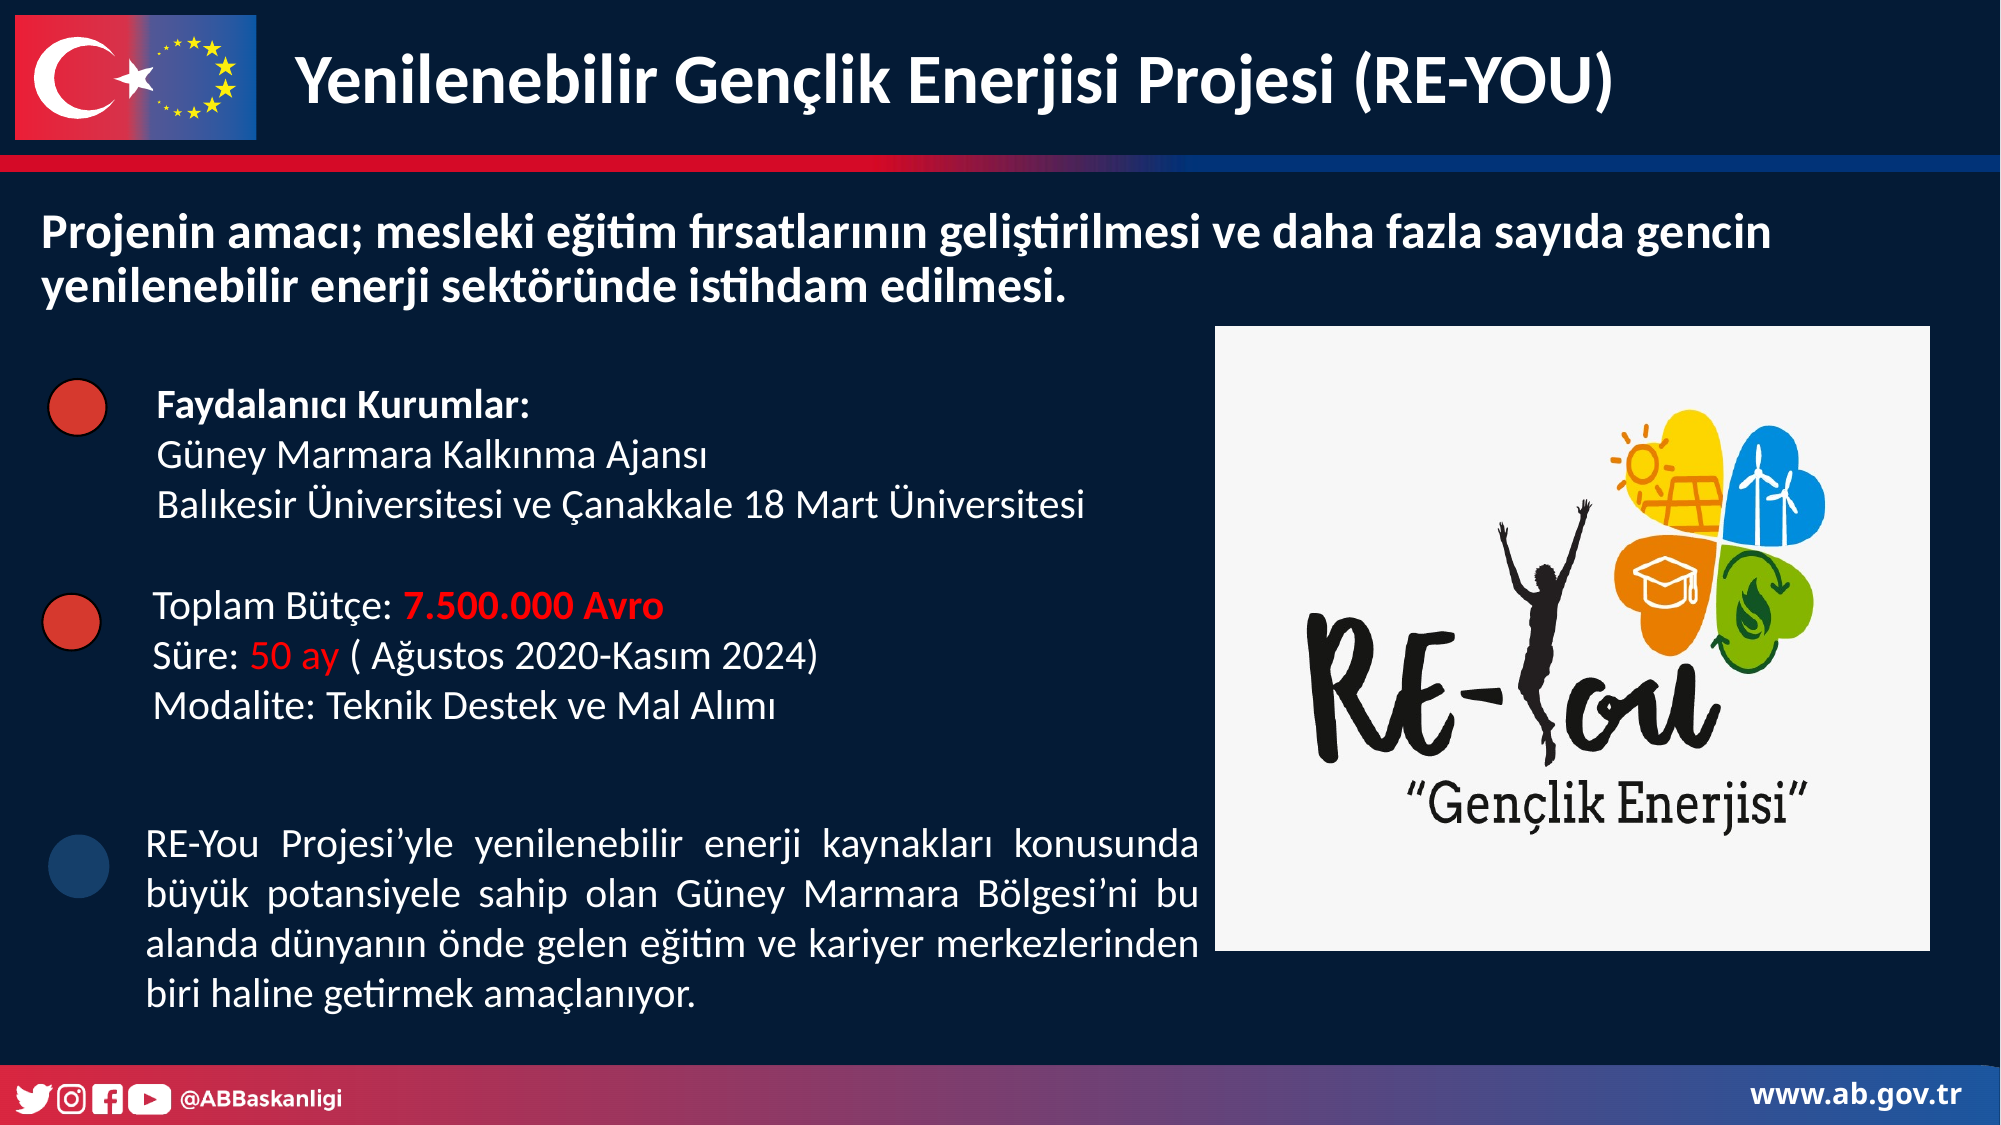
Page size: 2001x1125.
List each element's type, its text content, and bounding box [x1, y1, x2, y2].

text_box Faydalanıcı Kurumlar: Güney Marmara Kalkınma Ajansı Balıkesir Üniversitesi ve Çanakkale 18 Mart Üniversitesi [141, 369, 1215, 535]
text_box Projenin amacı; mesleki eğitim fırsatlarının geliştirilmesi ve daha fazla sayıda gencin yenilenebilir enerji sektöründe istihdam edilmesi. [27, 167, 1859, 351]
picture [0, 1051, 2000, 1125]
text_box [42, 593, 101, 651]
picture [1215, 326, 1930, 951]
picture [15, 15, 257, 34]
text_box Toplam Bütçe: 7.500.000 Avro Süre: 50 ay ( Ağustos 2020-Kasım 2024) Modalite: Teknik Destek ve Mal Alımı [137, 570, 1065, 736]
title Yenilenebilir Gençlik Enerjisi Projesi (RE-YOU) [0, 34, 2000, 194]
text_box [48, 379, 107, 436]
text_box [48, 808, 1215, 1026]
